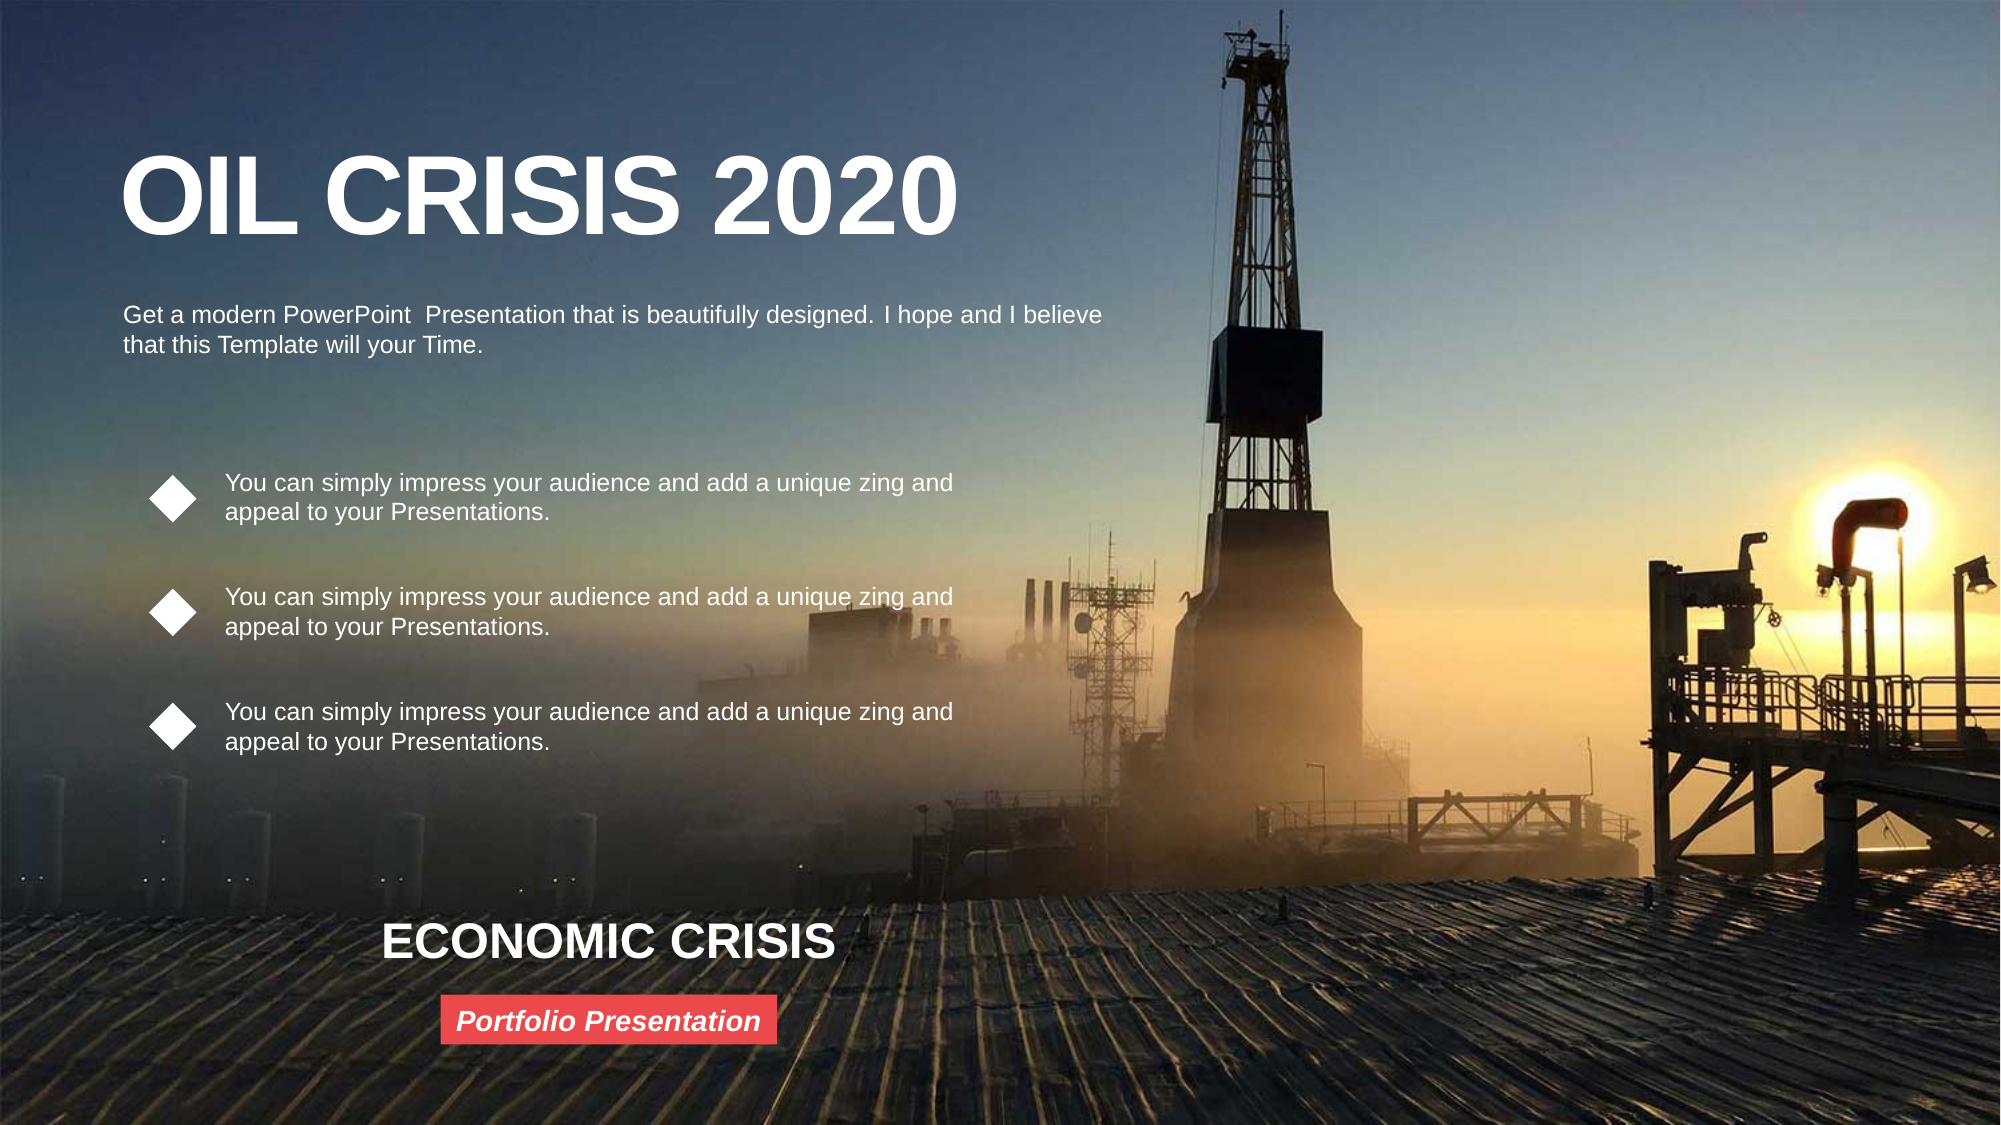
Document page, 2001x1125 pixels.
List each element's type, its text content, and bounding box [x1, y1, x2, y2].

text_box Get a modern PowerPoint Presentation that is beautifully designed. I hope and I believe that this Template will your Time. [108, 291, 1120, 367]
text_box You can simply impress your audience and add a unique zing and appeal to your Presentations. [207, 573, 1046, 648]
text_box You can simply impress your audience and add a unique zing and appeal to your Presentations. [207, 687, 1046, 763]
text_box [147, 701, 198, 752]
picture [0, 0, 2001, 1125]
text_box ECONOMIC CRISIS [265, 908, 953, 969]
text_box You can simply impress your audience and add a unique zing and appeal to your Presentations. [207, 458, 1046, 534]
text_box [147, 587, 198, 638]
text_box OIL CRISIS 2020 [104, 114, 1121, 265]
text_box Portfolio Presentation [440, 994, 778, 1045]
text_box [147, 473, 198, 524]
